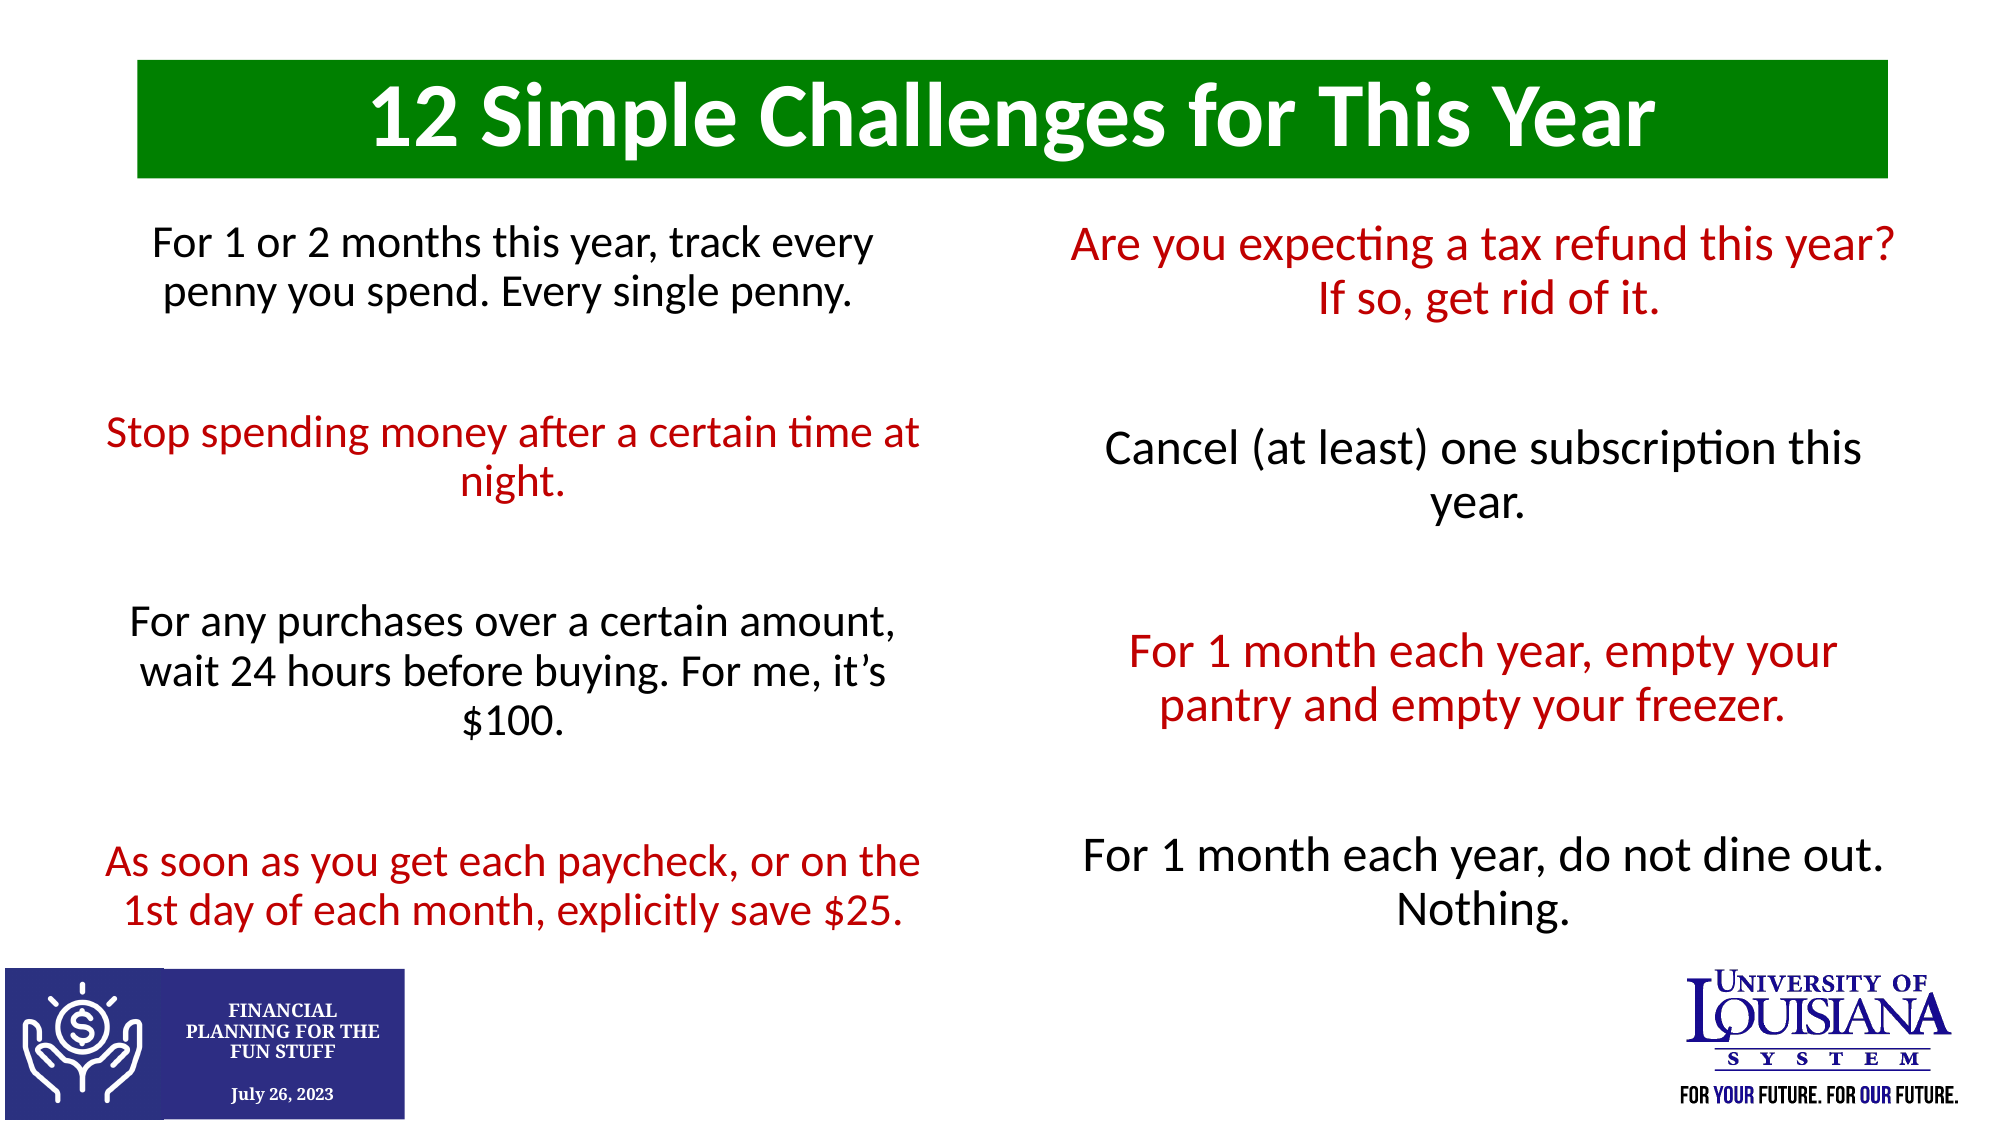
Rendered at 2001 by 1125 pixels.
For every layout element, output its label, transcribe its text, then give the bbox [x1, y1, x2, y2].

picture [5, 968, 161, 1120]
list For 1 or 2 months this year, track every penny you spend. Every single penny. Stop spending money after a certain time at night. For any purchases over a certain amount, wait 24 hours before buying. For me, it’s $100. As soon as you get each paycheck, or on the 1st day of each month, explicitly save $25. [81, 210, 945, 1014]
text_box Are you expecting a tax refund this year? If so, get rid of it. Cancel (at least) one subscription this year. For 1 month each year, empty your pantry and empty your freezer. For 1 month each year, do not dine out. Nothing. [1052, 209, 1915, 1014]
picture [1655, 956, 1983, 1120]
text_box 12 Simple Challenges for This Year [137, 59, 1888, 179]
